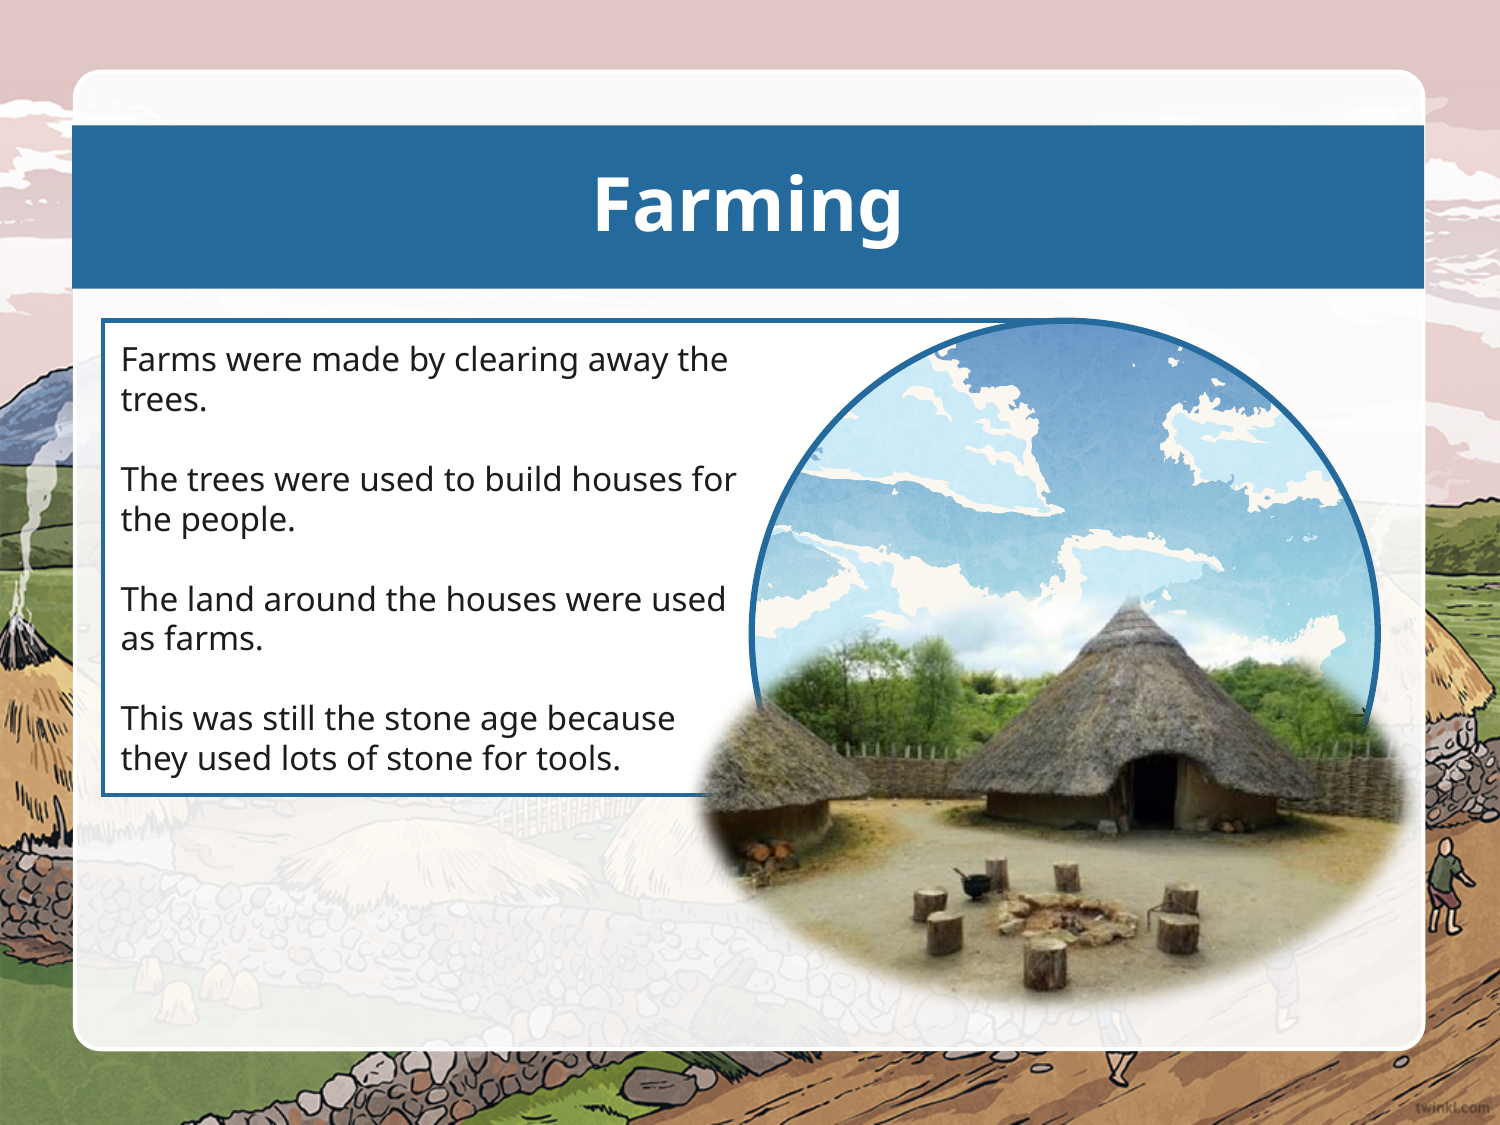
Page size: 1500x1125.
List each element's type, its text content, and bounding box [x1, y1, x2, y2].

title Farming [70, 123, 1426, 291]
text_box Farms were made by clearing away the trees. The trees were used to build houses for the people. The land around the houses were used as farms. This was still the stone age because they used lots of stone for tools. [102, 319, 1046, 796]
picture [0, 0, 1500, 1125]
